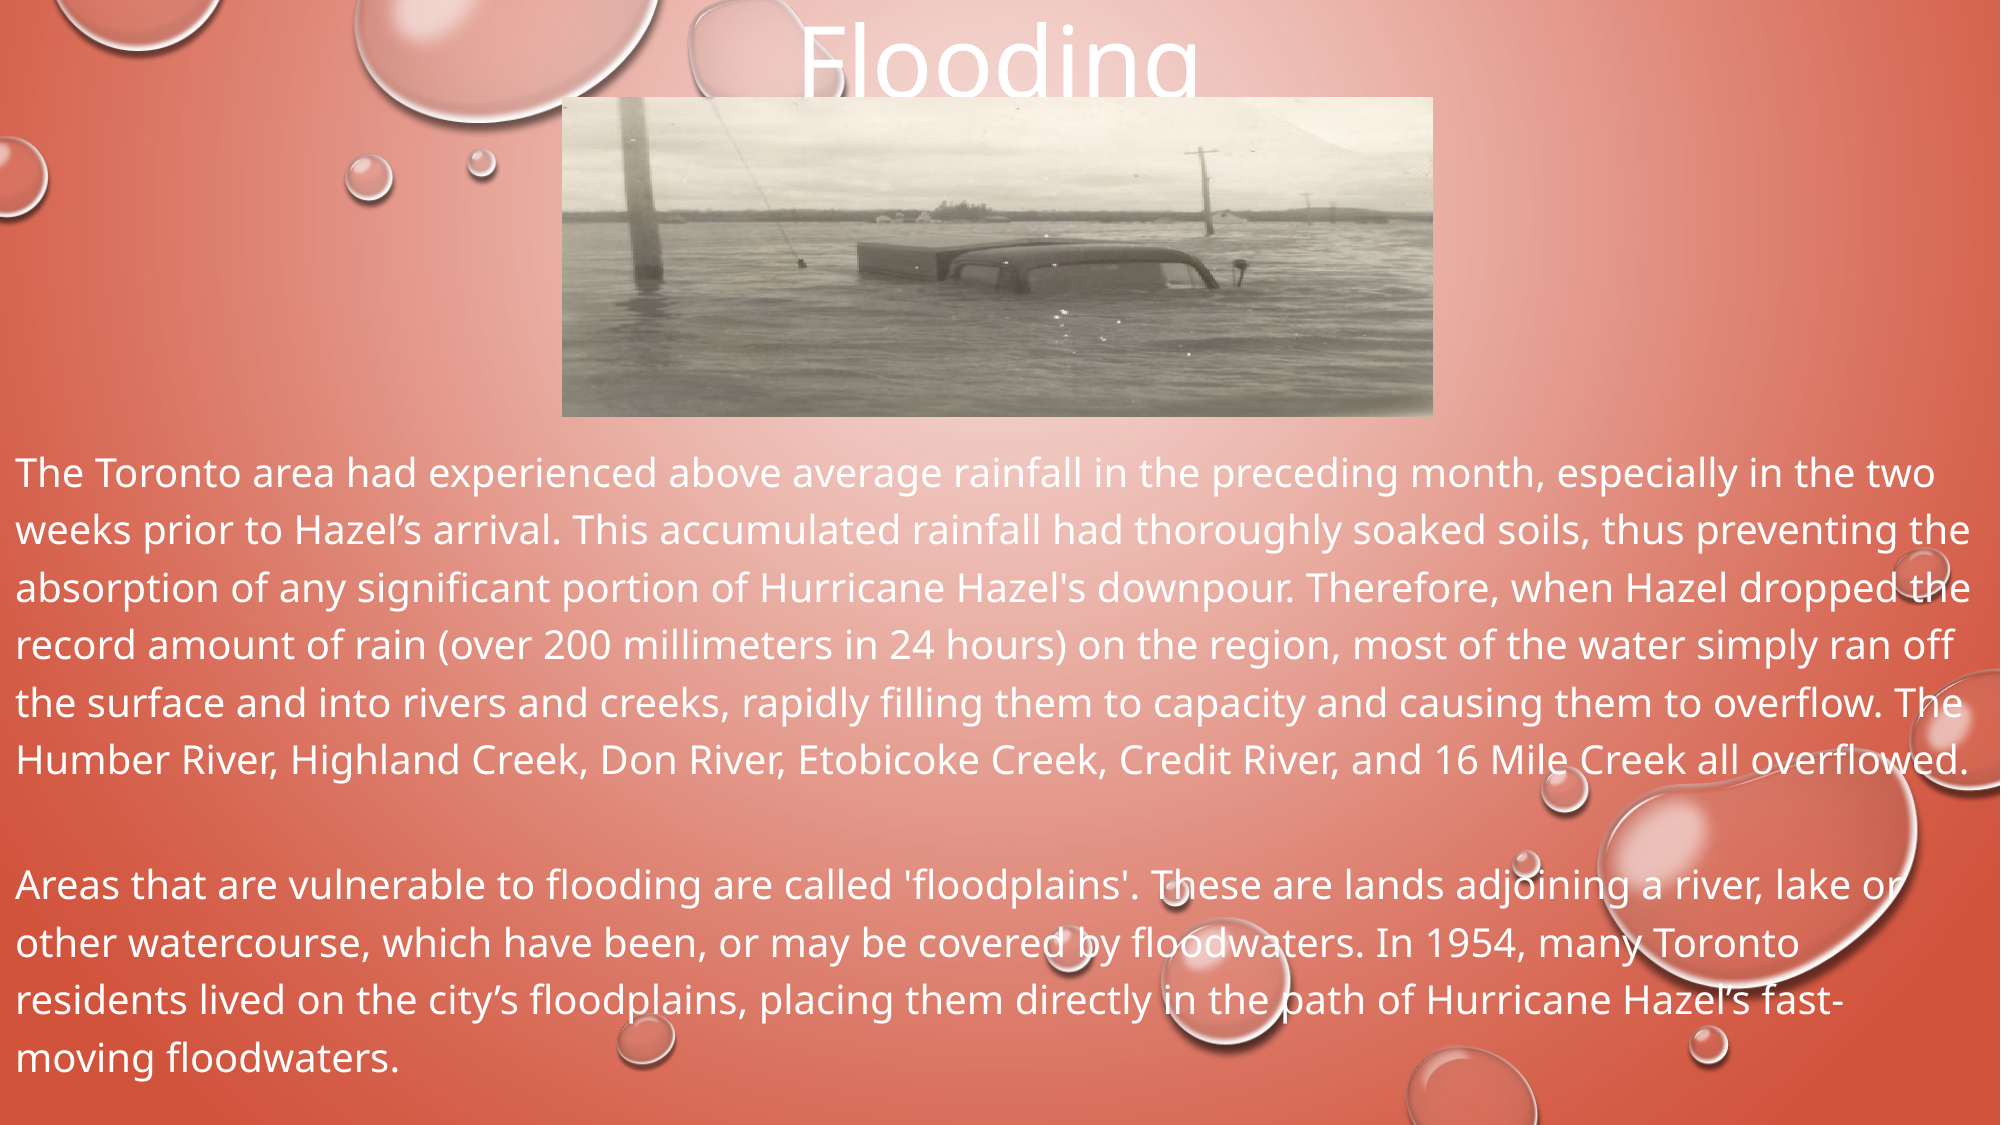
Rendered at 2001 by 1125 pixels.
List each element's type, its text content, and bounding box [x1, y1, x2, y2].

title Flooding [0, 0, 2000, 128]
picture [0, 97, 2000, 430]
subtitle The Toronto area had experienced above average rainfall in the preceding month, especially in the two weeks prior to Hazel’s arrival. This accumulated rainfall had thoroughly soaked soils, thus preventing the absorption of any significant portion of Hurricane Hazel's downpour. Therefore, when Hazel dropped the record amount of rain (over 200 millimeters in 24 hours) on the region, most of the water simply ran off the surface and into rivers and creeks, rapidly filling them to capacity and causing them to overflow. The Humber River, Highland Creek, Don River, Etobicoke Creek, Credit River, and 16 Mile Creek all overflowed. Areas that are vulnerable to flooding are called 'floodplains'. These are lands adjoining a river, lake or other watercourse, which have been, or may be covered by floodwaters. In 1954, many Toronto residents lived on the city’s floodplains, placing them directly in the path of Hurricane Hazel’s fast-moving floodwaters. [0, 430, 2000, 1125]
